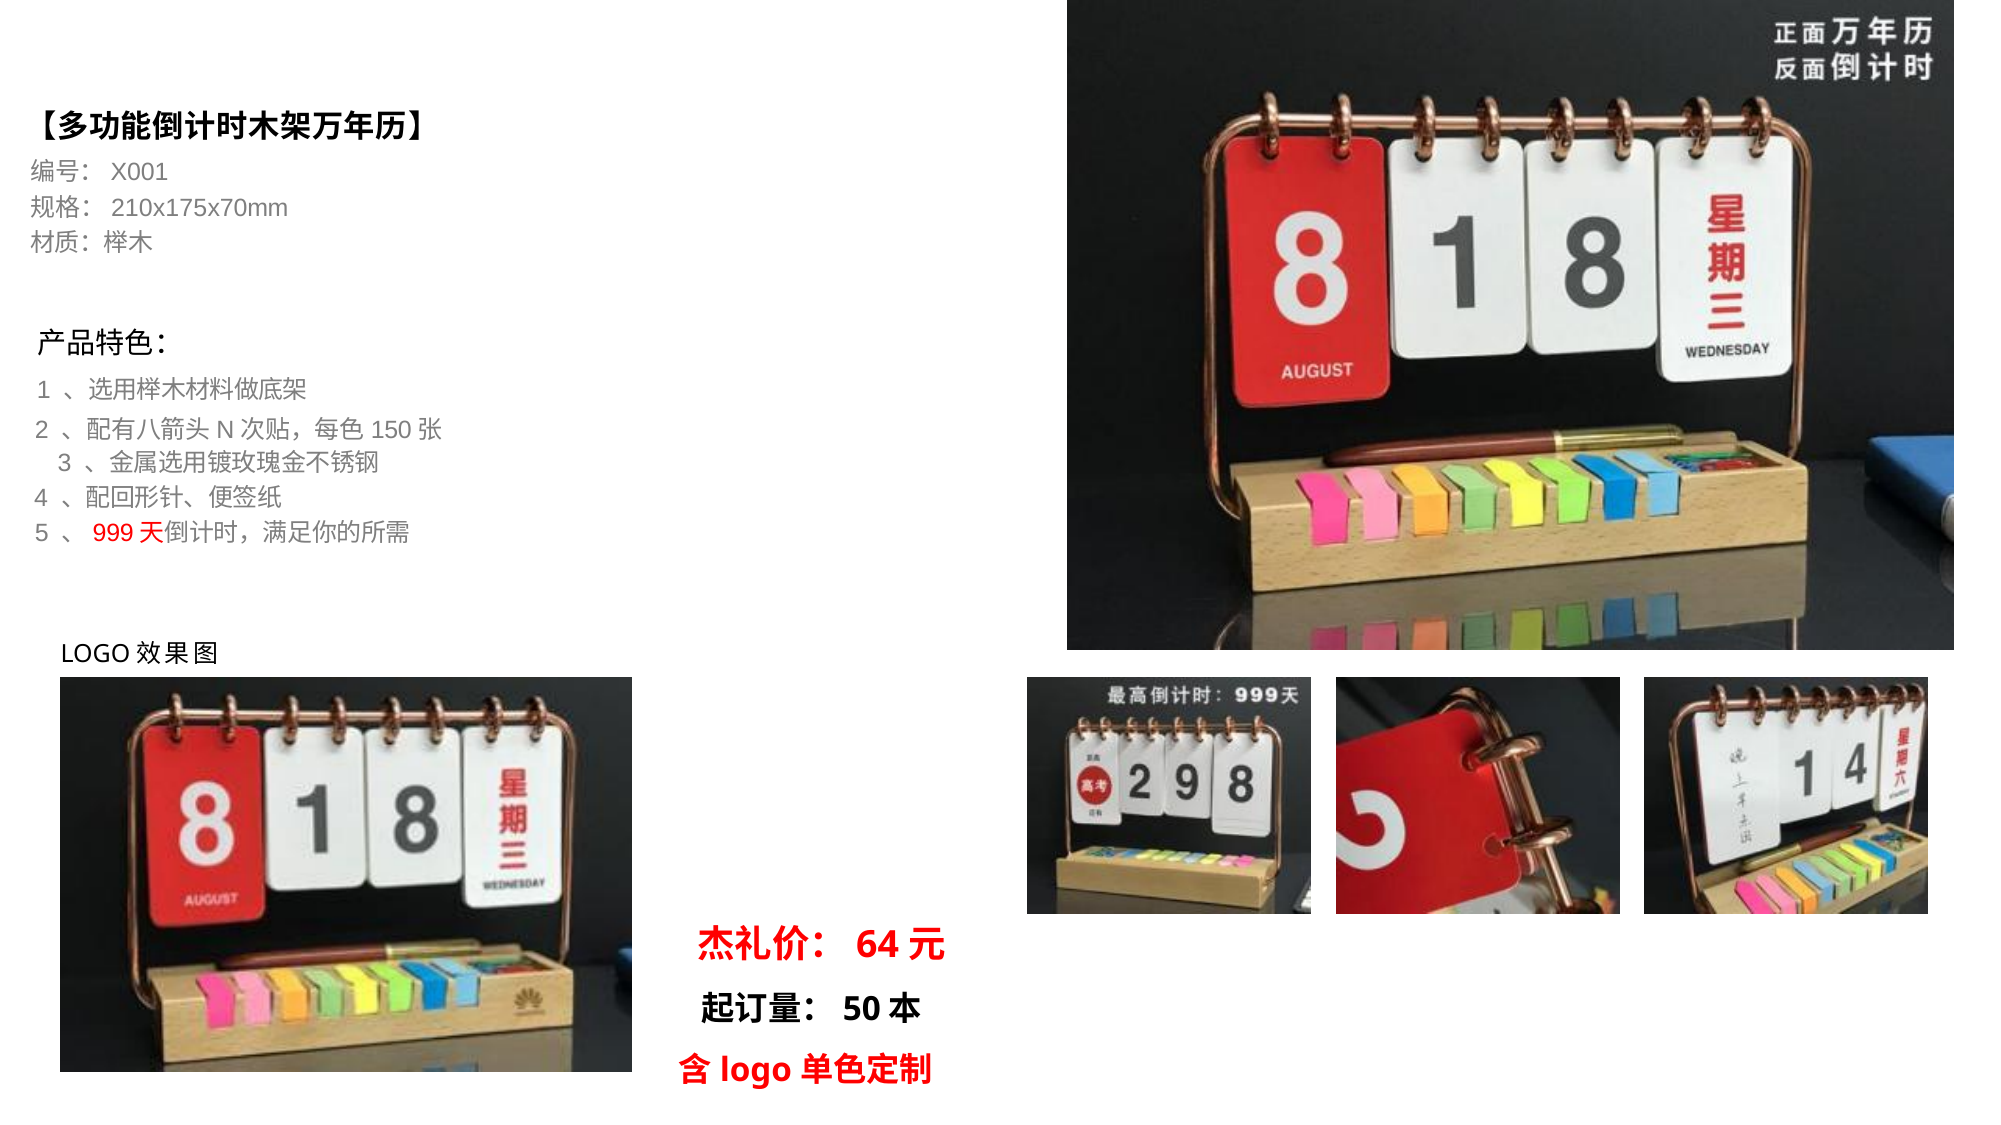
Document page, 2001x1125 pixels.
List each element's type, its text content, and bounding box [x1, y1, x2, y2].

picture [1644, 677, 1928, 914]
text_box LOGO效果图 [37, 626, 219, 678]
text_box 杰礼价：64元 [682, 867, 1075, 973]
text_box 含logo单色定制 [663, 1040, 1000, 1096]
picture [1067, 0, 1954, 650]
picture [1336, 677, 1620, 914]
picture [1027, 677, 1311, 914]
text_box 【多功能倒计时木架万年历】 编号：X001 规格：210x175x70mm 材质：榉木 产品特色： 1 、选用榉木材料做底架 2 、配有八箭头N次贴，每色150张 3 、金属选用镀玫瑰金不锈钢 4 、配回形针、便签纸 5 、999天倒计时，满足你的所需 [7, 102, 446, 550]
text_box 起订量：50本 [687, 979, 966, 1035]
picture [59, 677, 632, 1072]
